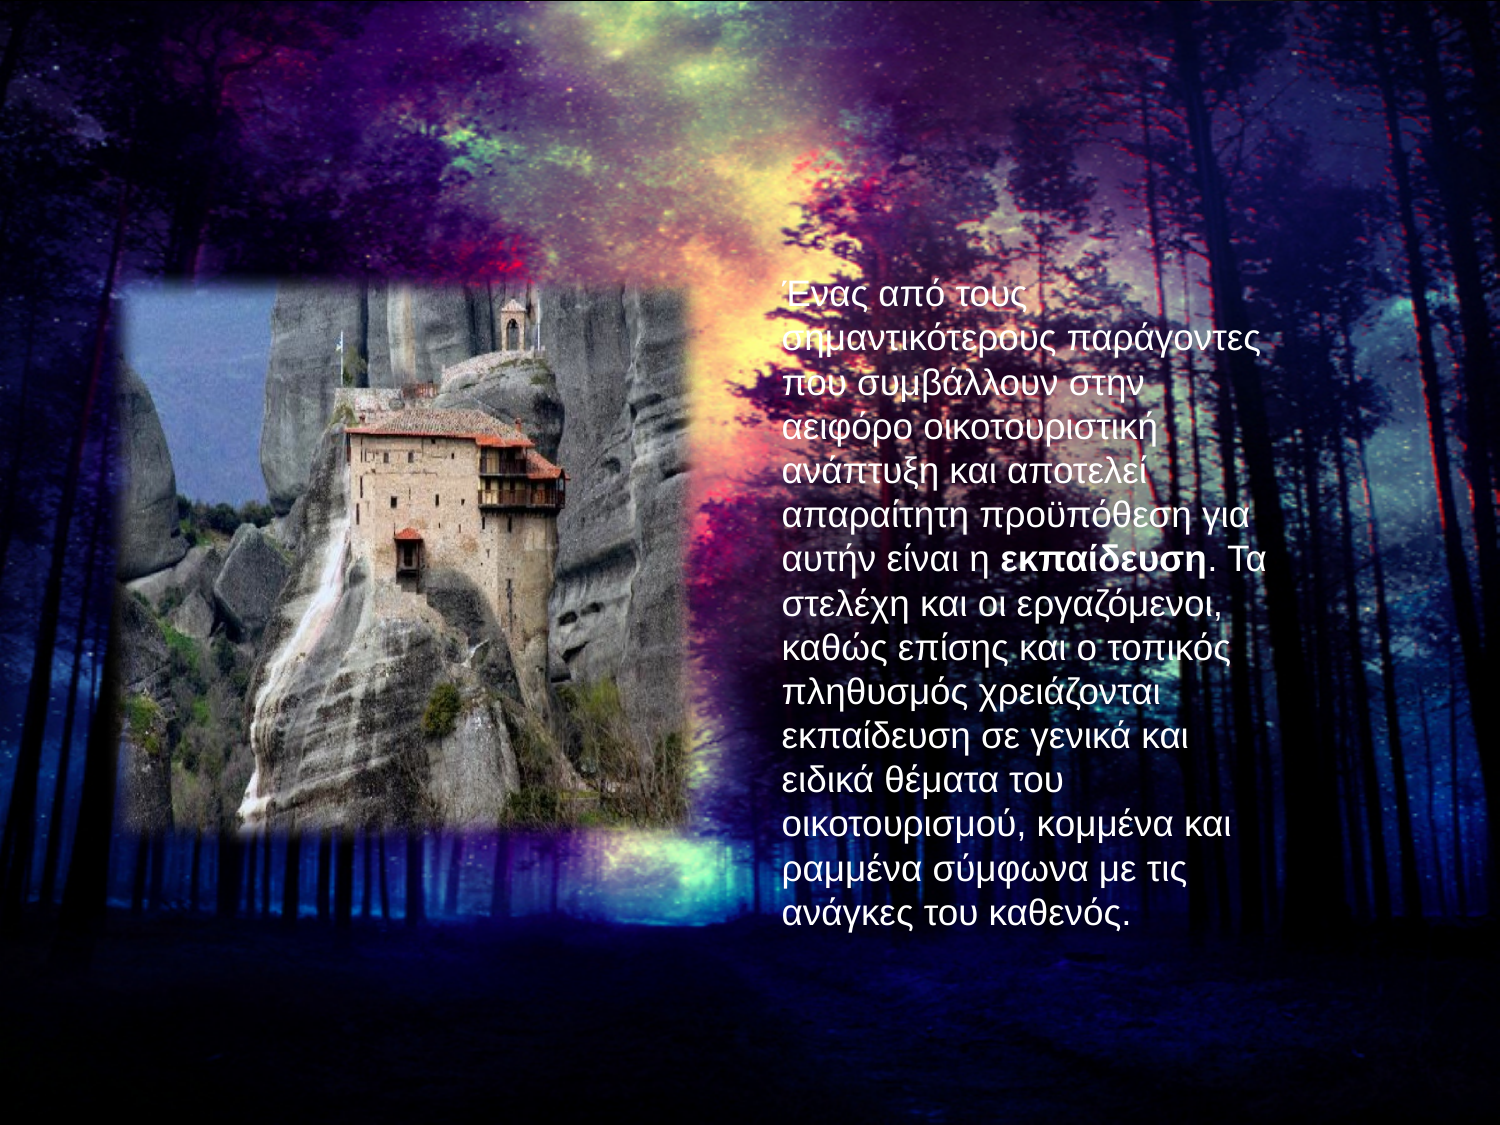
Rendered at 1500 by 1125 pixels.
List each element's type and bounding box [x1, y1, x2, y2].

list [105, 269, 706, 848]
picture [0, 0, 1500, 1125]
